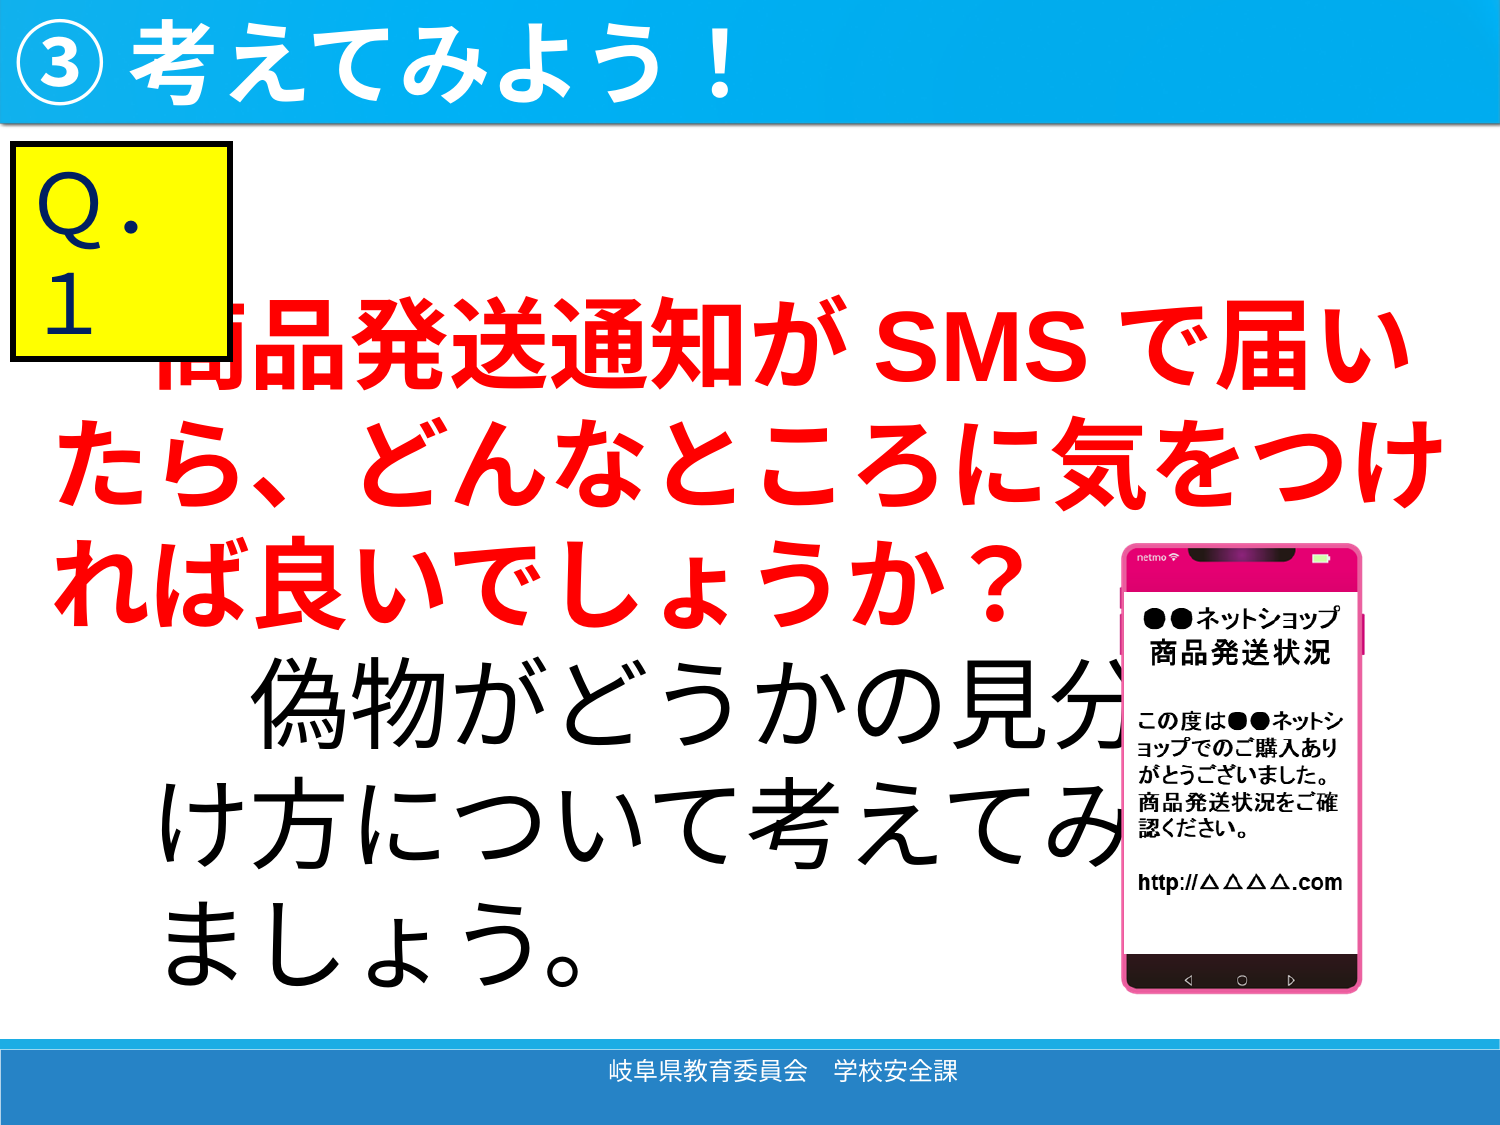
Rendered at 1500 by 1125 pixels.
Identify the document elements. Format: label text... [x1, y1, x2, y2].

text_box 岐阜県教育委員会 学校安全課 [530, 1047, 1037, 1108]
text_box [0, 0, 1500, 138]
text_box Ｑ．１ [13, 147, 231, 359]
picture [1080, 538, 1404, 996]
text_box 商品発送通知がSMSで届いたら、どんなところに気をつければ良いでしょうか？ 偽物がどうかの見分 け方について考えてみ ましょう。 [35, 274, 1500, 1009]
